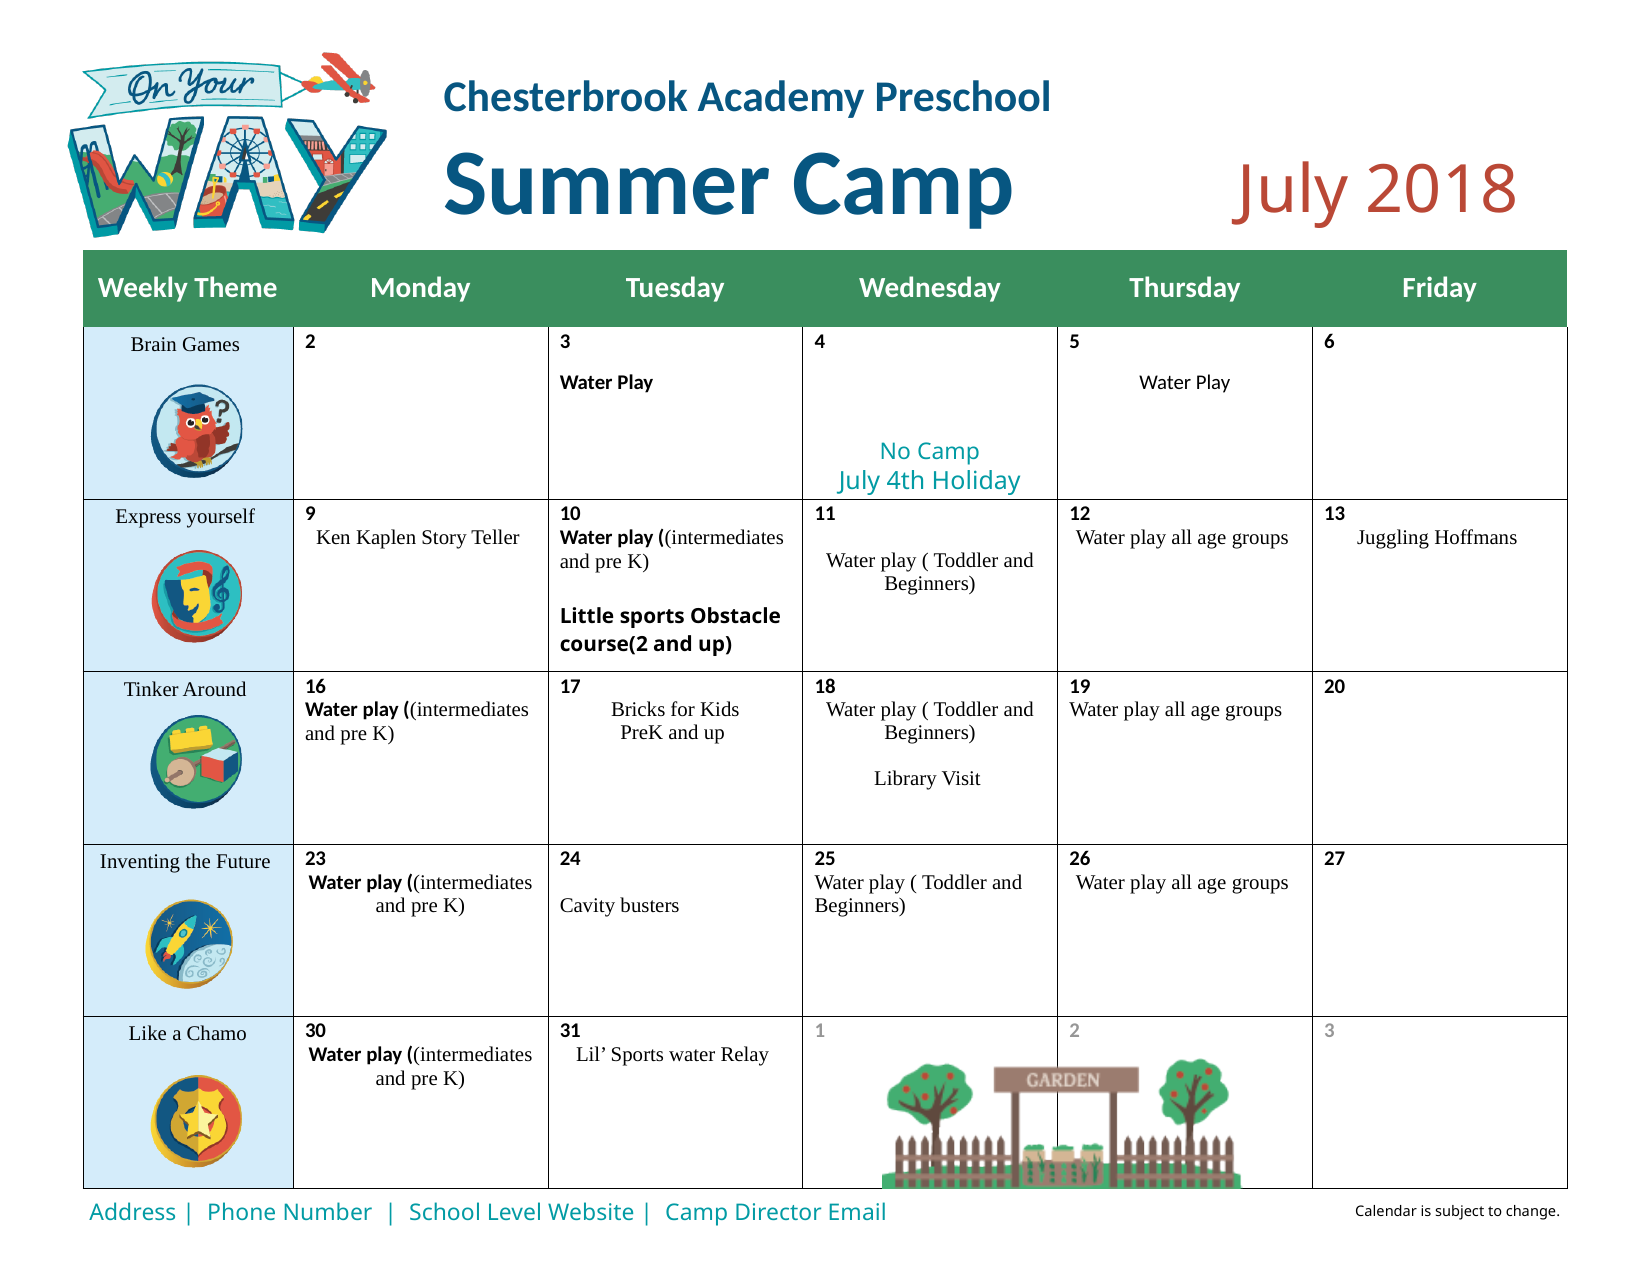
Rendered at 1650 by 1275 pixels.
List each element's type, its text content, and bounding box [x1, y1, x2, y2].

table_cell 3 Water Play [549, 327, 802, 499]
table_header Tuesday [548, 250, 803, 327]
picture [120, 715, 273, 809]
table_cell 5 Water Play [1058, 327, 1312, 499]
table_cell 17 Bricks for Kids PreK and up [549, 672, 802, 844]
table_cell 2 [294, 327, 548, 499]
table_cell 1 [803, 1017, 1057, 1188]
table_cell 26 Water play all age groups [1058, 845, 1312, 1016]
table_cell 31 Lil’ Sports water Relay [549, 1017, 802, 1188]
picture [49, 50, 400, 242]
picture [120, 1075, 273, 1169]
table_header Monday [293, 250, 548, 327]
picture [120, 550, 273, 643]
table_cell 4 [803, 327, 1057, 499]
table_cell 10 Water play ((intermediates and pre K) Little sports Obstacle course(2 and up) [549, 500, 802, 671]
table_cell 20 [1313, 672, 1567, 844]
text_box Chesterbrook Academy Preschool Summer Camp [437, 62, 1213, 242]
picture [120, 384, 273, 478]
table_cell 12 Water play all age groups [1058, 500, 1312, 671]
table_cell 23 Water play ((intermediates and pre K) [294, 845, 548, 1016]
table_header Friday [1312, 250, 1567, 327]
table_cell 2 [1058, 1017, 1312, 1188]
table_cell 25 Water play ( Toddler and Beginners) [803, 845, 1057, 1016]
table_header Thursday [1058, 250, 1312, 327]
table_header Weekly Theme [83, 250, 293, 327]
table_cell 13 Juggling Hoffmans [1313, 500, 1567, 671]
picture [882, 1058, 1243, 1189]
table_cell 27 [1313, 845, 1567, 1016]
table_cell Express yourself [84, 500, 293, 671]
text_box Calendar is subject to change. [1336, 1196, 1567, 1227]
table_cell 30 Water play ((intermediates and pre K) [294, 1017, 548, 1188]
text_box July 2018 [920, 139, 1525, 250]
table_header Wednesday [803, 250, 1058, 327]
table_cell Inventing the Future [84, 845, 293, 1016]
text_box No Camp July 4th Holiday [805, 431, 1054, 503]
table_cell 24 Cavity busters [549, 845, 802, 1016]
table_cell 3 [1313, 1017, 1567, 1188]
table_cell Brain Games [84, 327, 293, 499]
text_box Address | Phone Number | School Level Website | Camp Director Email [83, 1191, 1336, 1234]
picture [120, 897, 273, 990]
table_cell 11 Water play ( Toddler and Beginners) [803, 500, 1057, 671]
table_cell 9 Ken Kaplen Story Teller [294, 500, 548, 671]
table_cell 6 [1313, 327, 1567, 499]
table_cell 16 Water play ((intermediates and pre K) [294, 672, 548, 844]
table_cell Like a Chamo [84, 1017, 293, 1188]
table_cell 19 Water play all age groups [1058, 672, 1312, 844]
table_cell Tinker Around [84, 672, 293, 844]
table_cell 18 Water play ( Toddler and Beginners) Library Visit [803, 672, 1057, 844]
